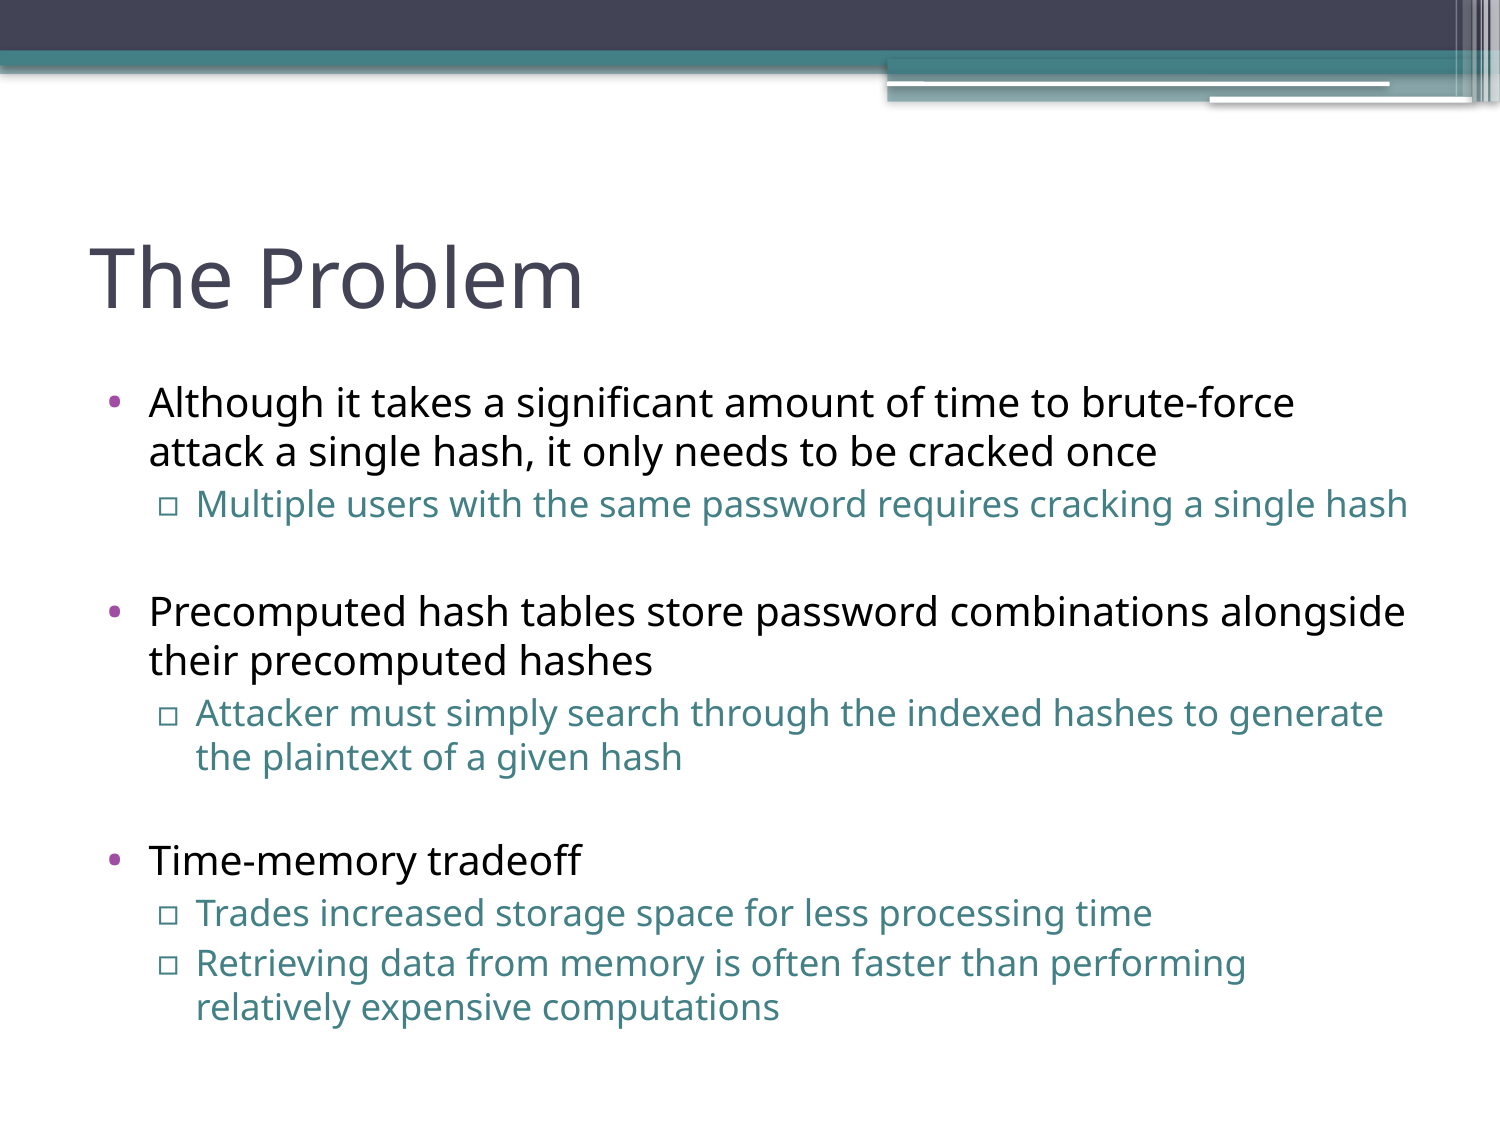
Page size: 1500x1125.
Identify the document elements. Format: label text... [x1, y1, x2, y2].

title The Problem [75, 187, 1425, 363]
list Although it takes a significant amount of time to brute-force attack a single hash, it only needs to be cracked once Multiple users with the same password requires cracking a single hash Precomputed hash tables store password combinations alongside their precomputed hashes Attacker must simply search through the indexed hashes to generate the plaintext of a given hash Time-memory tradeoff Trades increased storage space for less processing time Retrieving data from memory is often faster than performing relatively expensive computations [75, 368, 1425, 1079]
